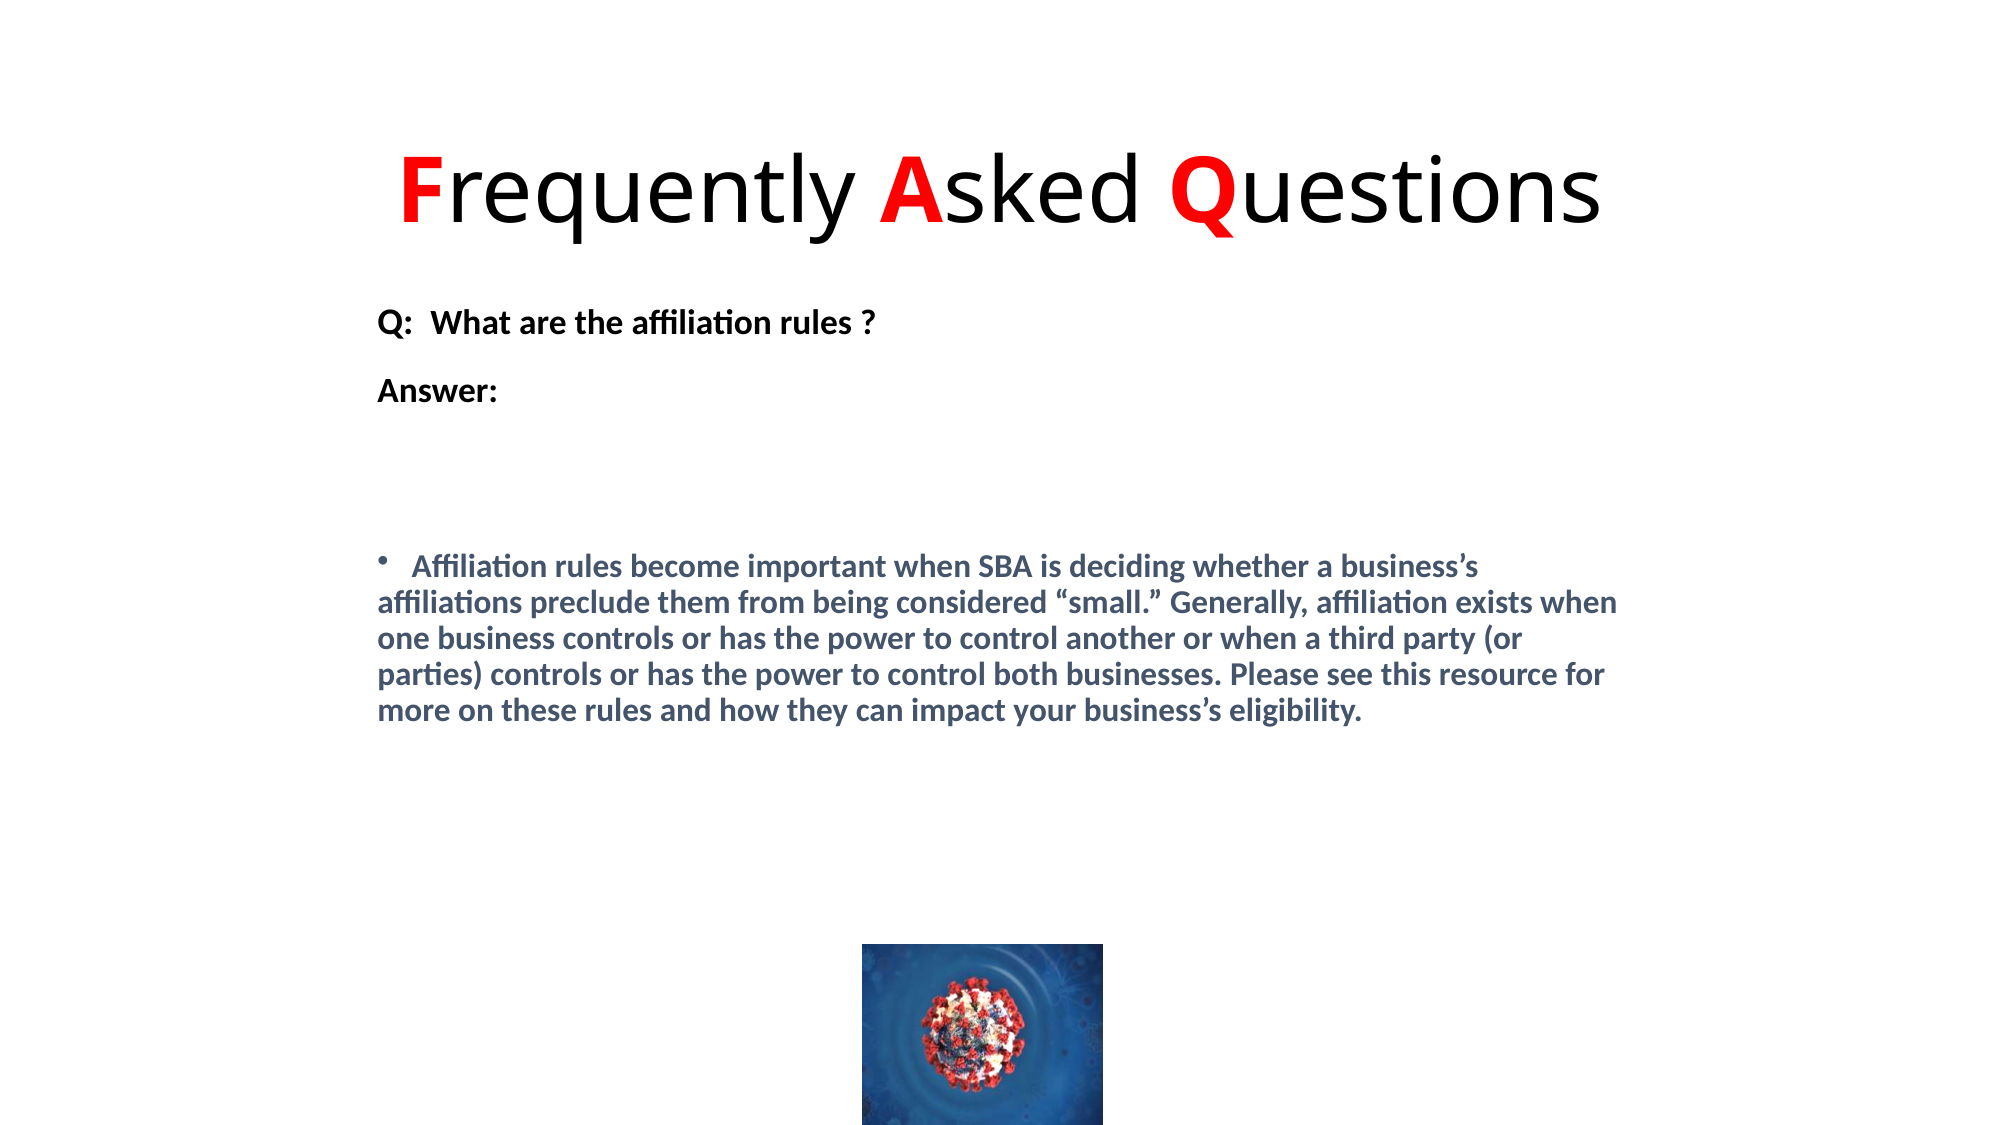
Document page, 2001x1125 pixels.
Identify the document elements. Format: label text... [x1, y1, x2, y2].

title Frequently Asked Questions [362, 87, 1638, 250]
picture [862, 944, 1103, 1125]
subtitle Q: What are the affiliation rules ? Answer: Affiliation rules become important when SBA is deciding whether a business’s affiliations preclude them from being considered “small.” Generally, affiliation exists when one business controls or has the power to control another or when a third party (or parties) controls or has the power to control both businesses. Please see this resource for more on these rules and how they can impact your business’s eligibility. [362, 262, 1638, 863]
